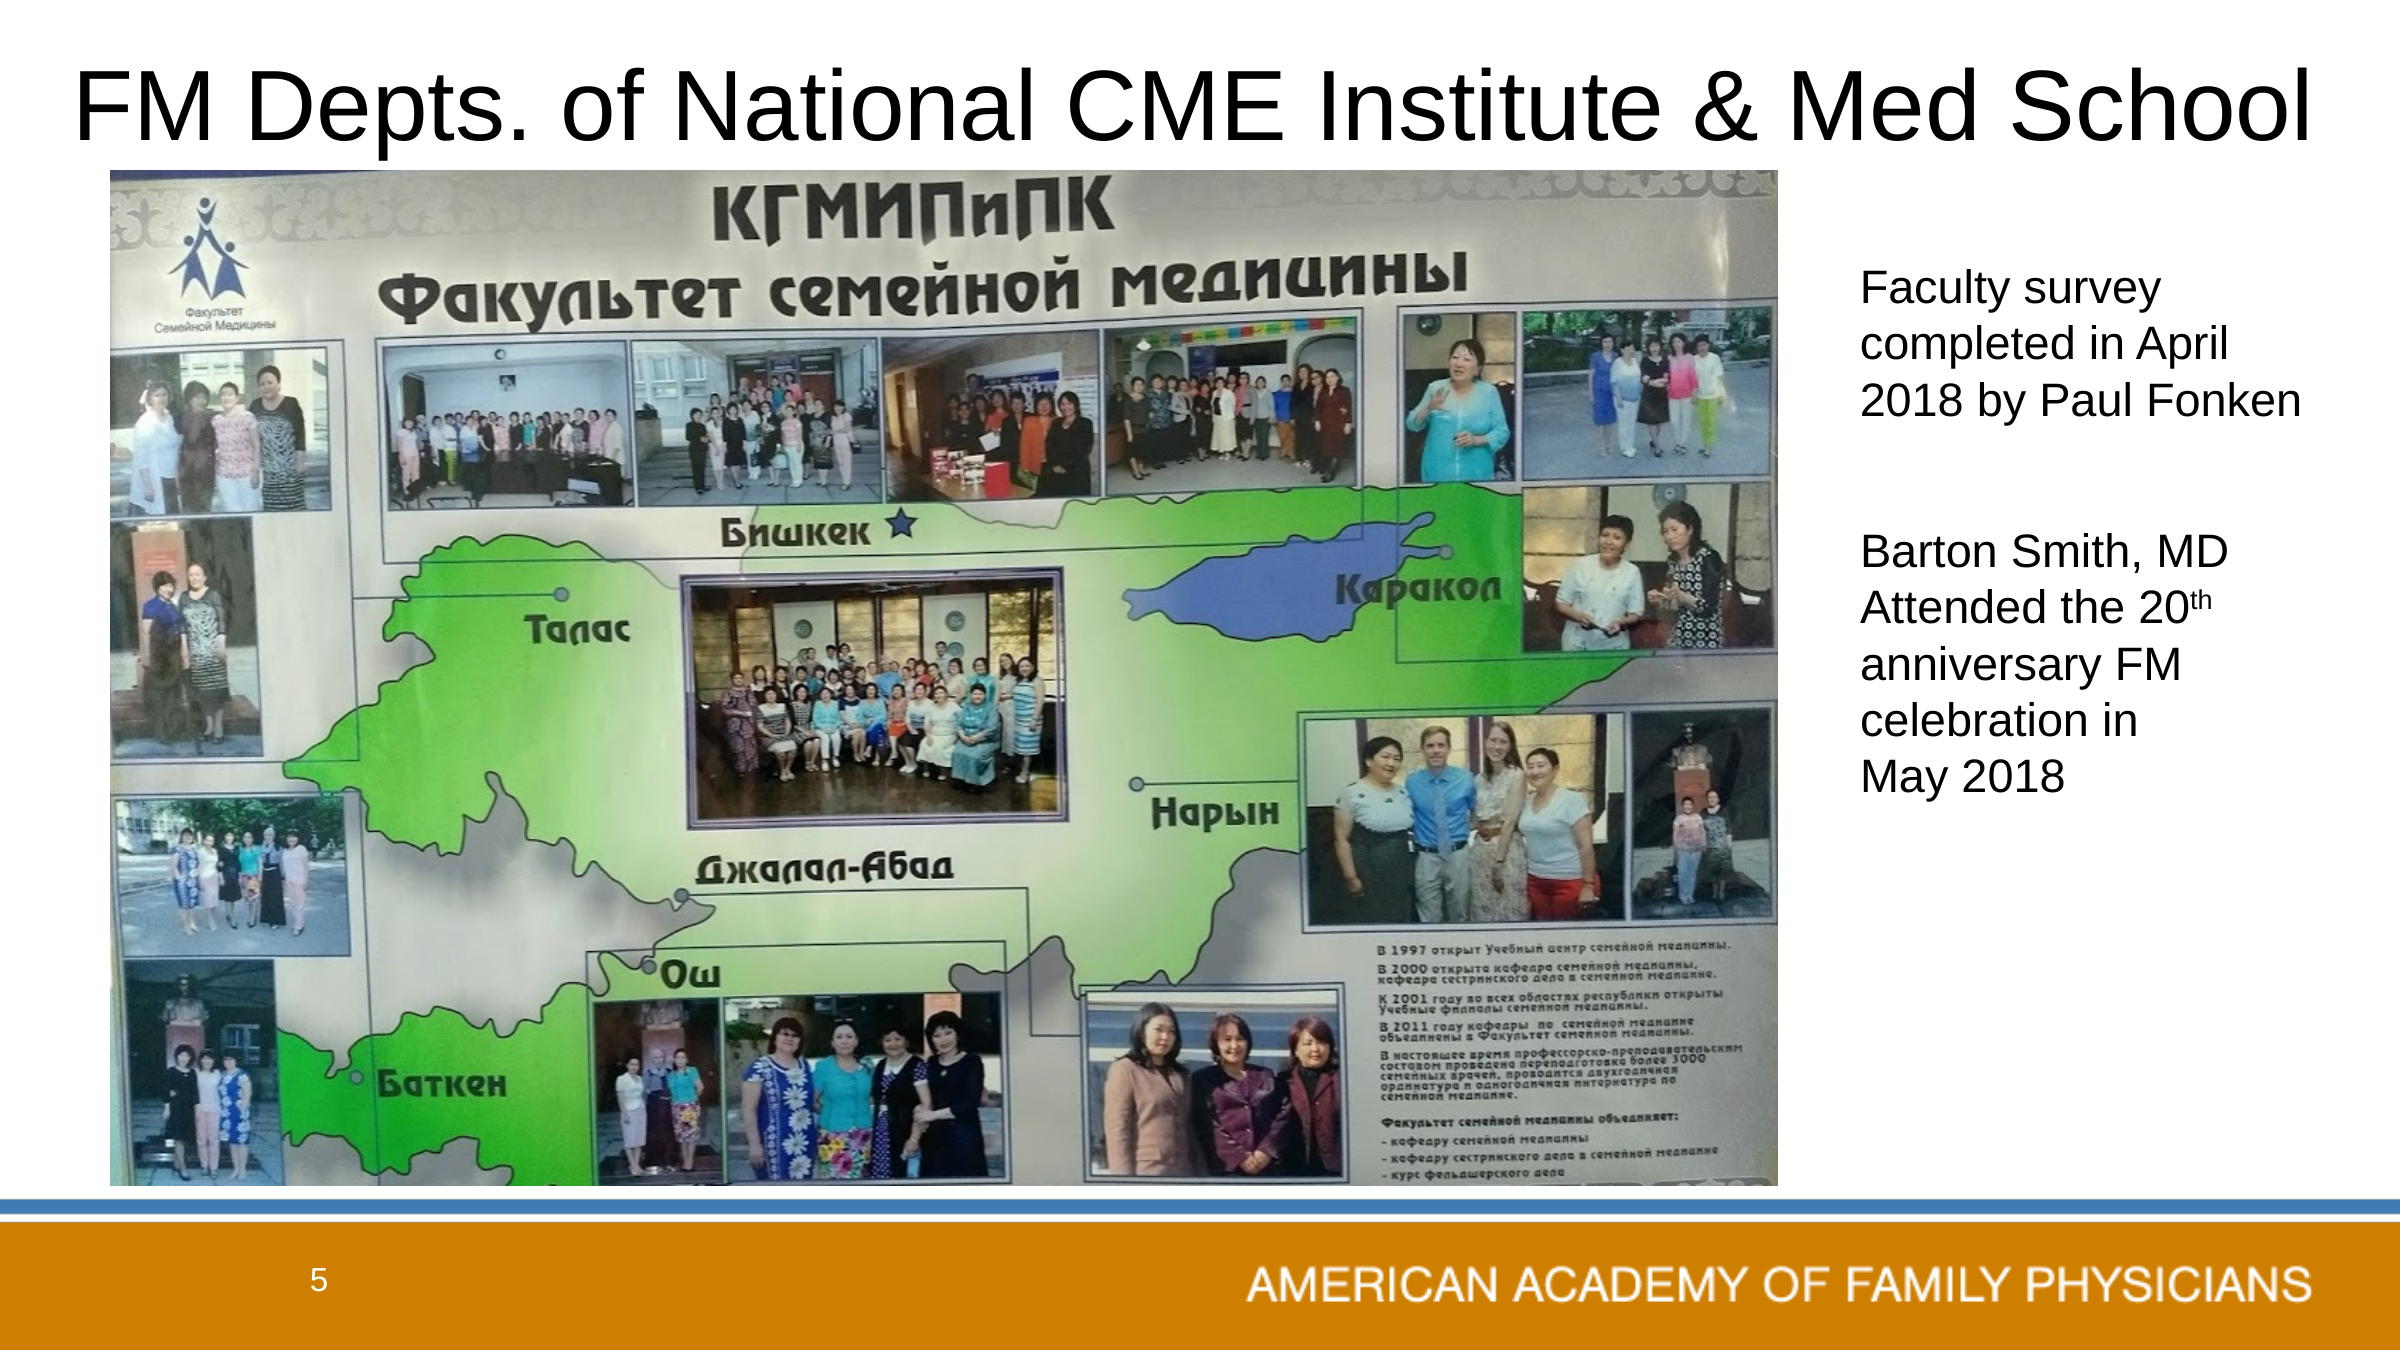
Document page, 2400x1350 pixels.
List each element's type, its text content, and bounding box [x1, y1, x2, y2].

text_box Barton Smith, MD Attended the 20th anniversary FM celebration in May 2018 [1845, 513, 2252, 809]
slide_number 5 [268, 1236, 344, 1320]
title FM Depts. of National CME Institute & Med School [38, 32, 2350, 171]
picture [0, 0, 2400, 1350]
text_box Faculty survey completed in April 2018 by Paul Fonken [1845, 249, 2326, 433]
